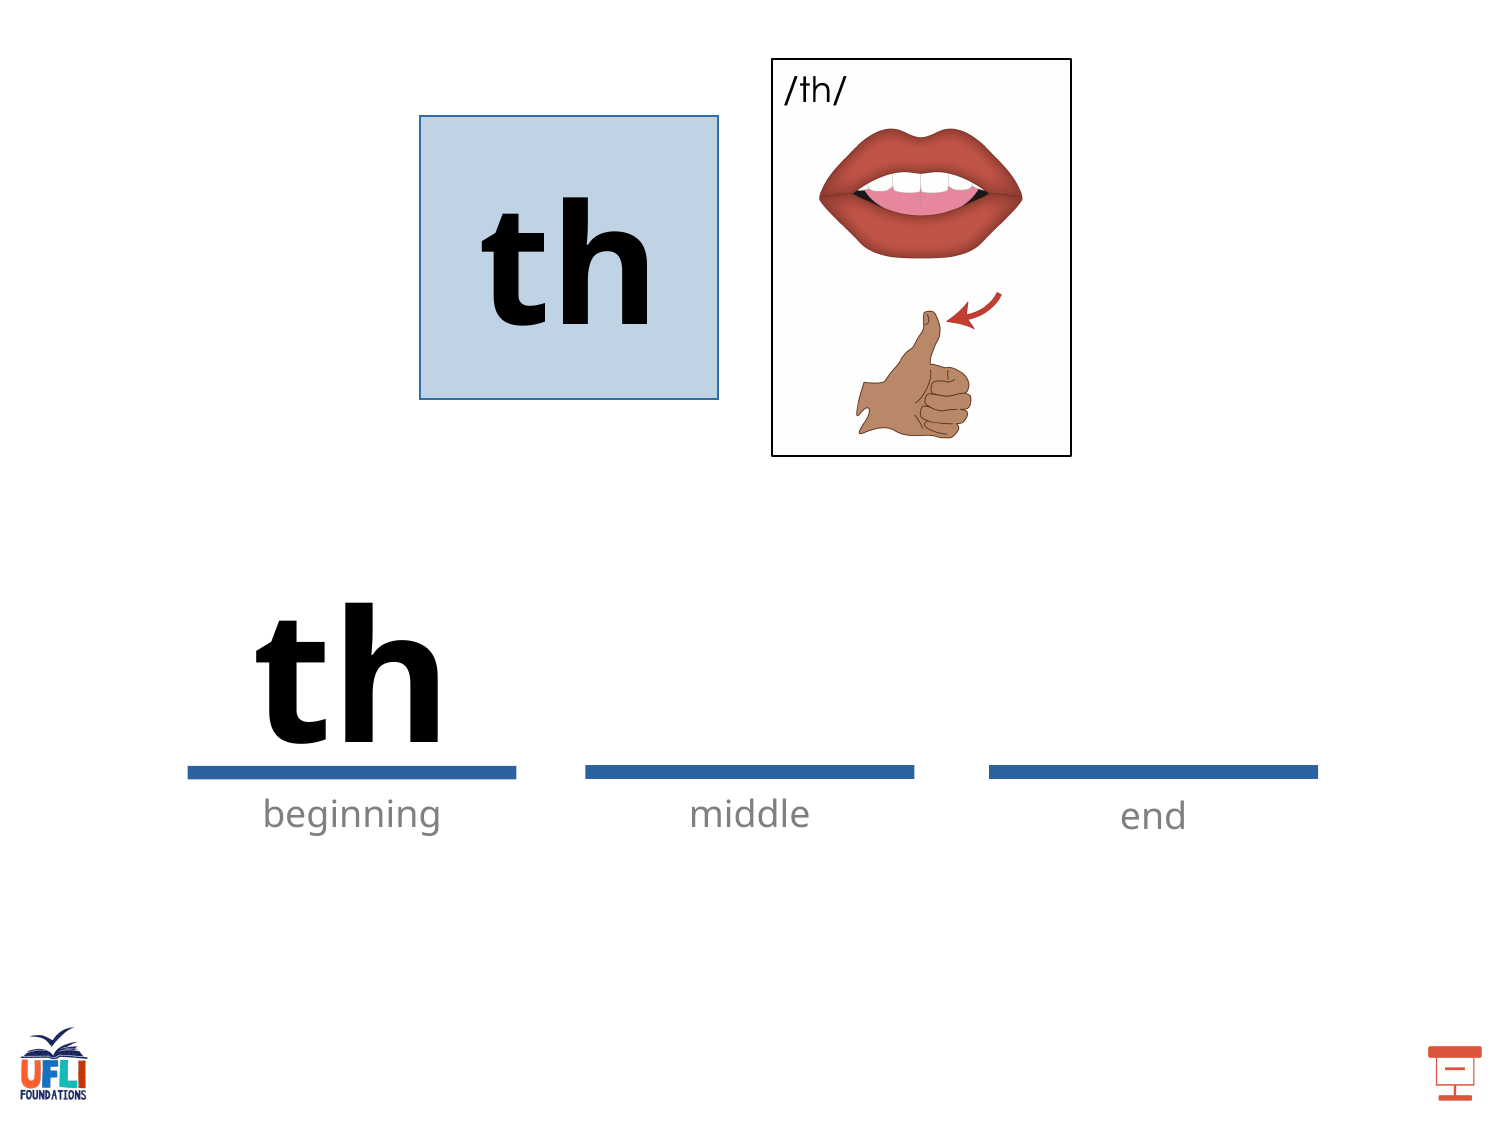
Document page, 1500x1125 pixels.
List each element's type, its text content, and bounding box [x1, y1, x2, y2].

picture [1427, 1043, 1484, 1104]
text_box th [196, 551, 508, 786]
picture [772, 60, 1071, 456]
text_box th [419, 115, 719, 400]
picture [16, 1027, 90, 1103]
